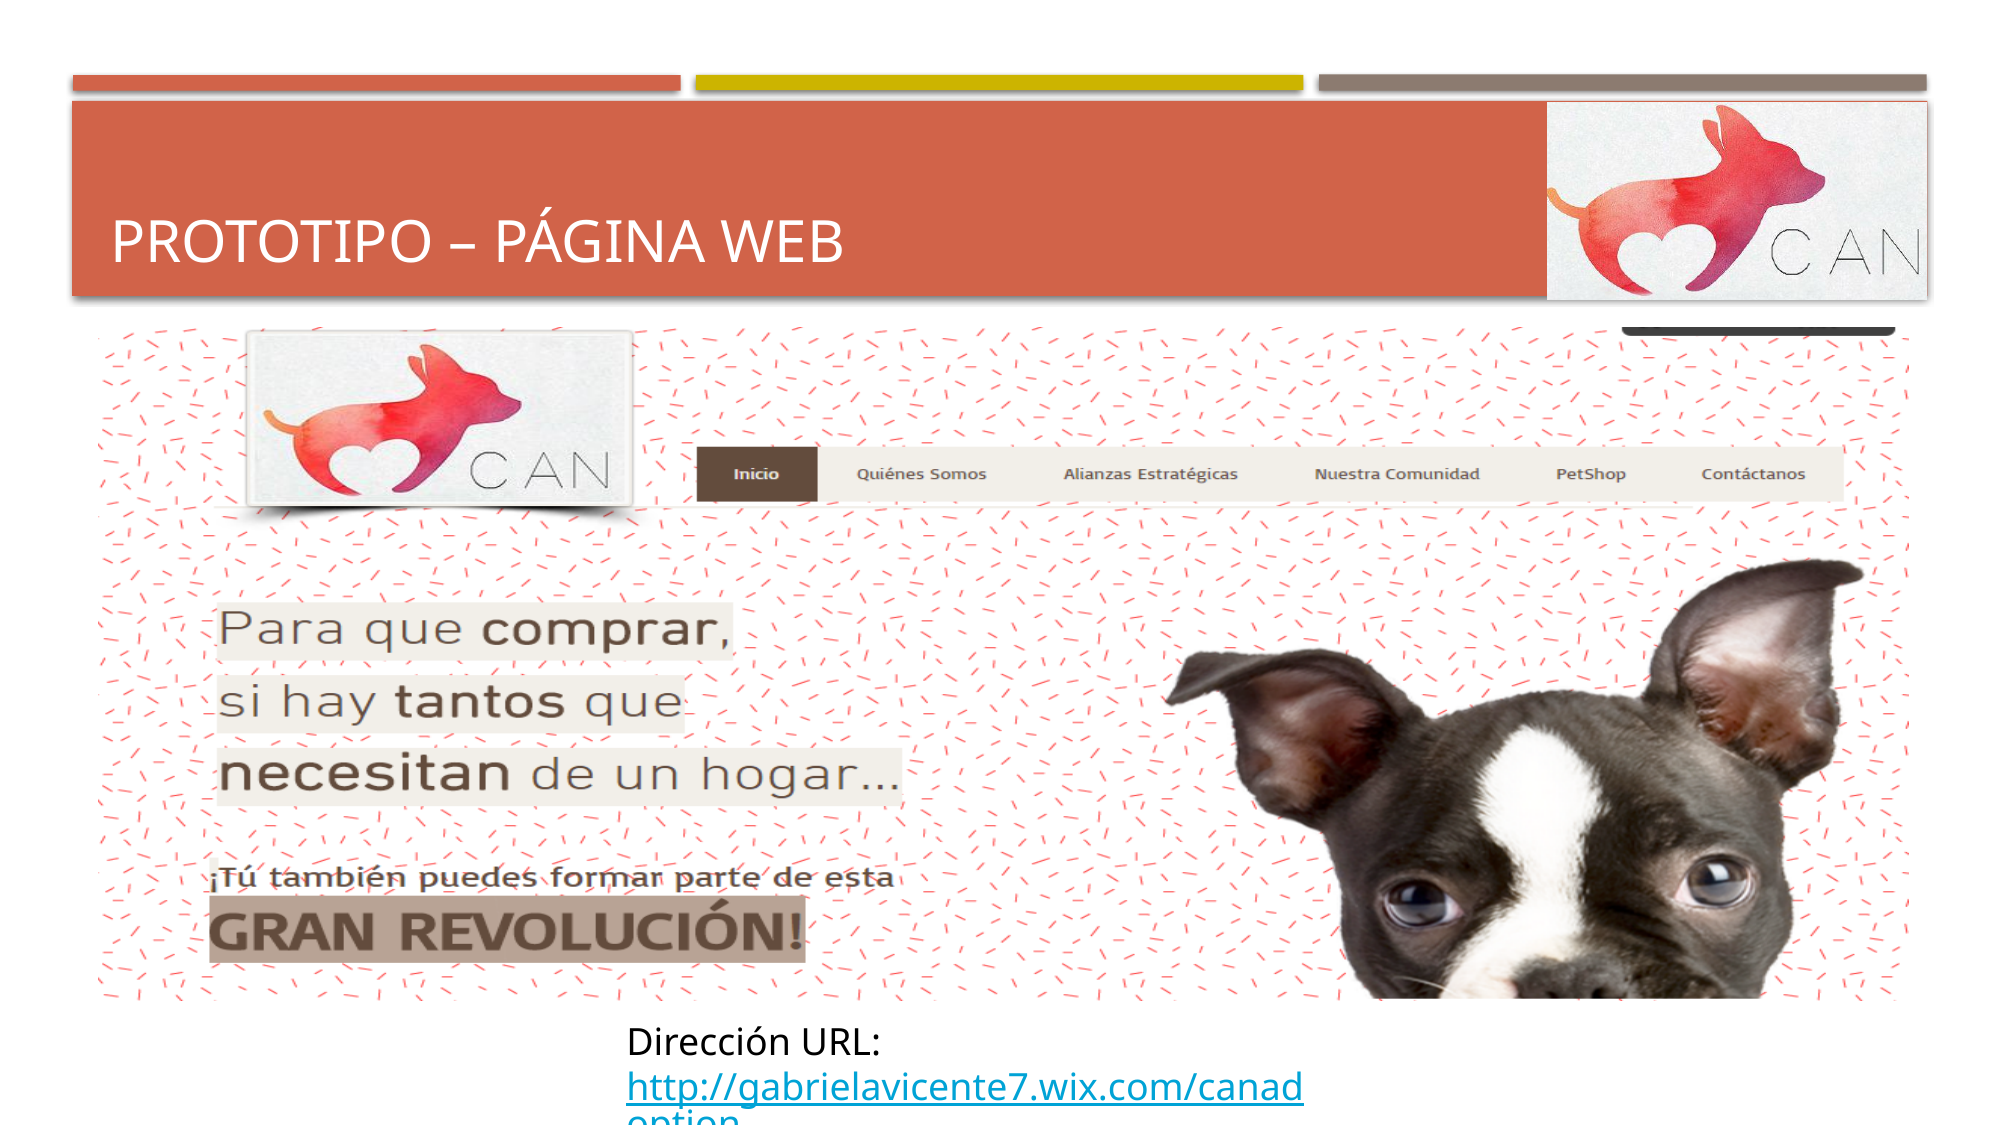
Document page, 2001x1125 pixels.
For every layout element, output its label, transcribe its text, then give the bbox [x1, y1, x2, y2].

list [98, 326, 1909, 1001]
title Prototipo – PÁGINA WEB [95, 115, 1541, 282]
picture [1547, 101, 1927, 301]
text_box Dirección URL: http://gabrielavicente7.wix.com/canadoption [611, 1010, 1322, 1121]
